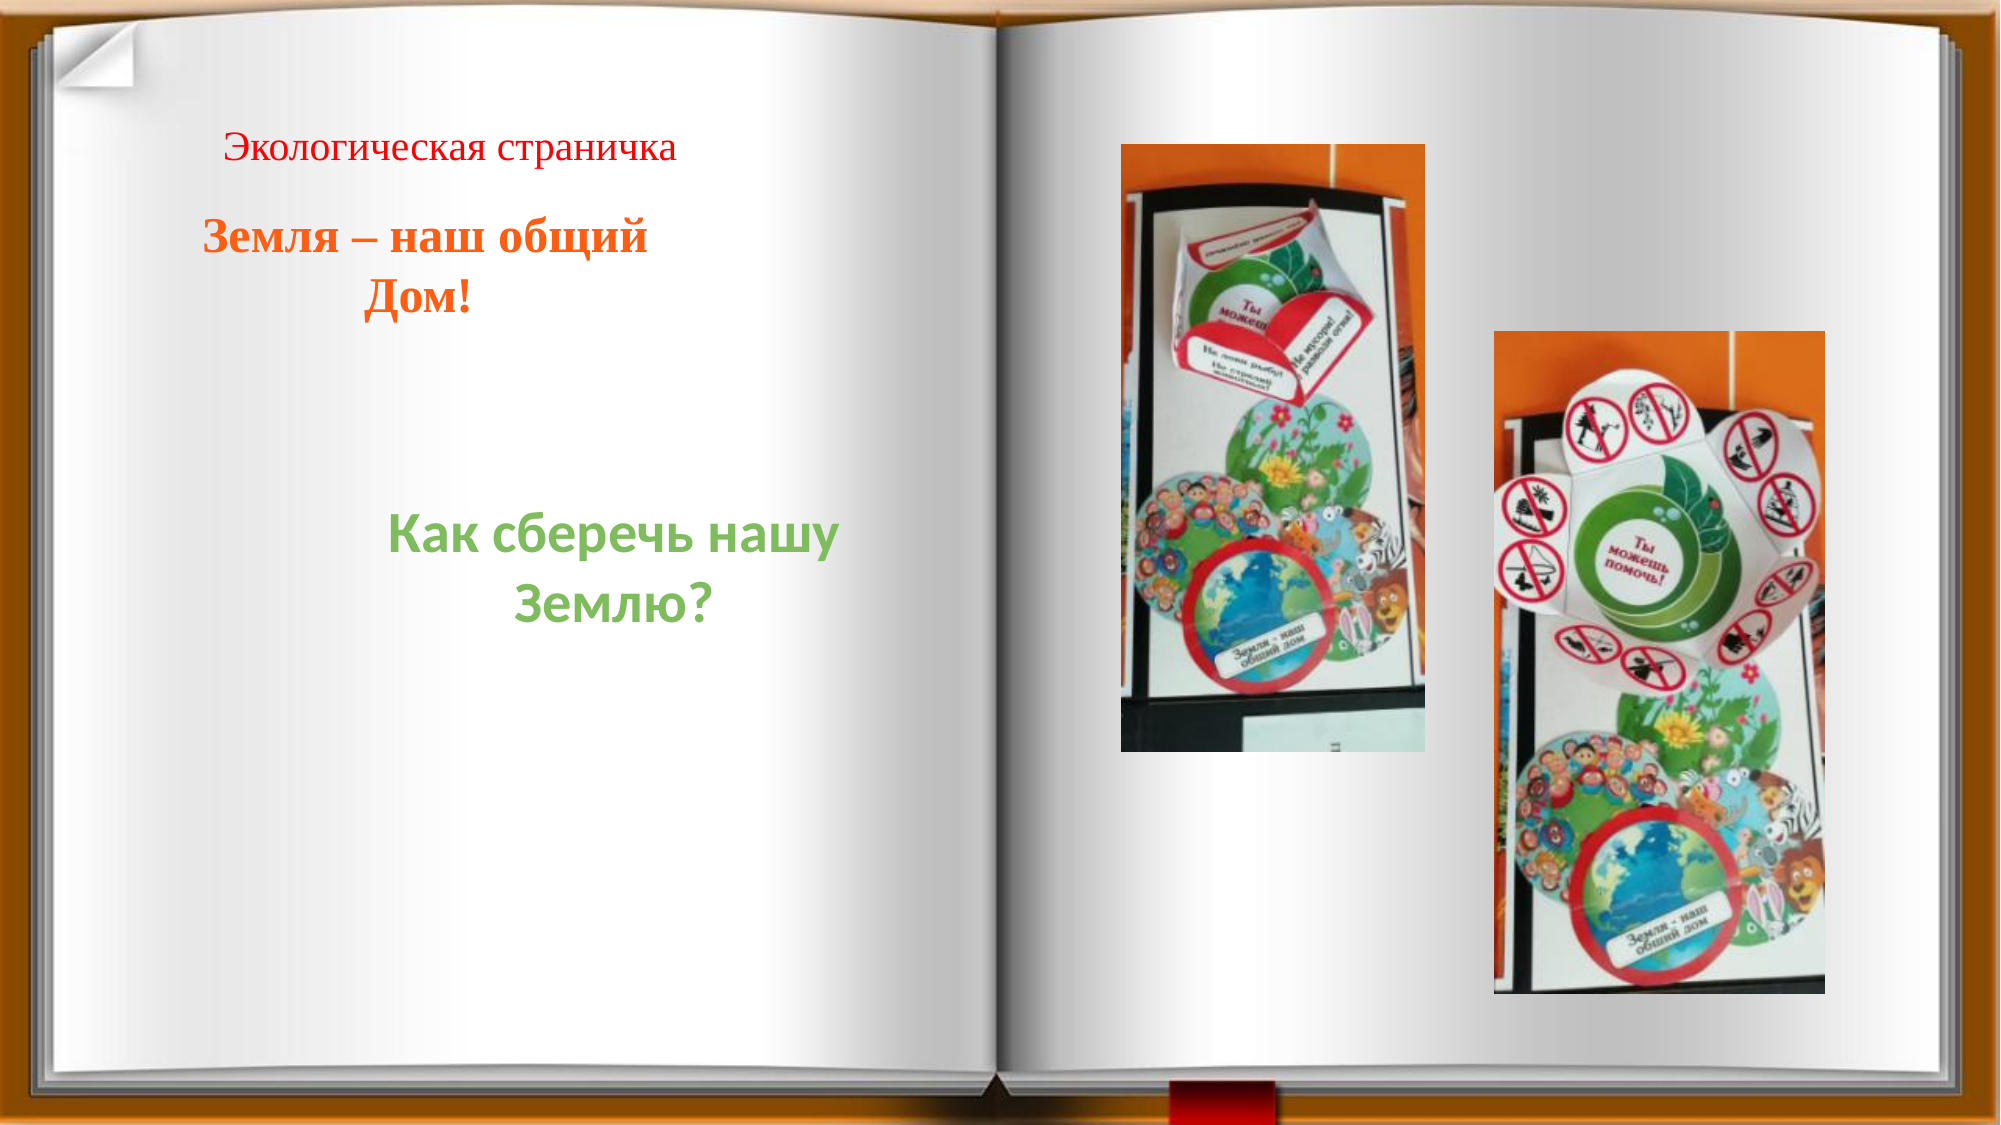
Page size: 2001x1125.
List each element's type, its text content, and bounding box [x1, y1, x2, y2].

text_box Как сберечь нашу Землю? [294, 486, 935, 642]
text_box Земля – наш общий Дом! [174, 195, 675, 330]
text_box Экологическая страничка [208, 111, 693, 177]
picture [0, 0, 2001, 1125]
